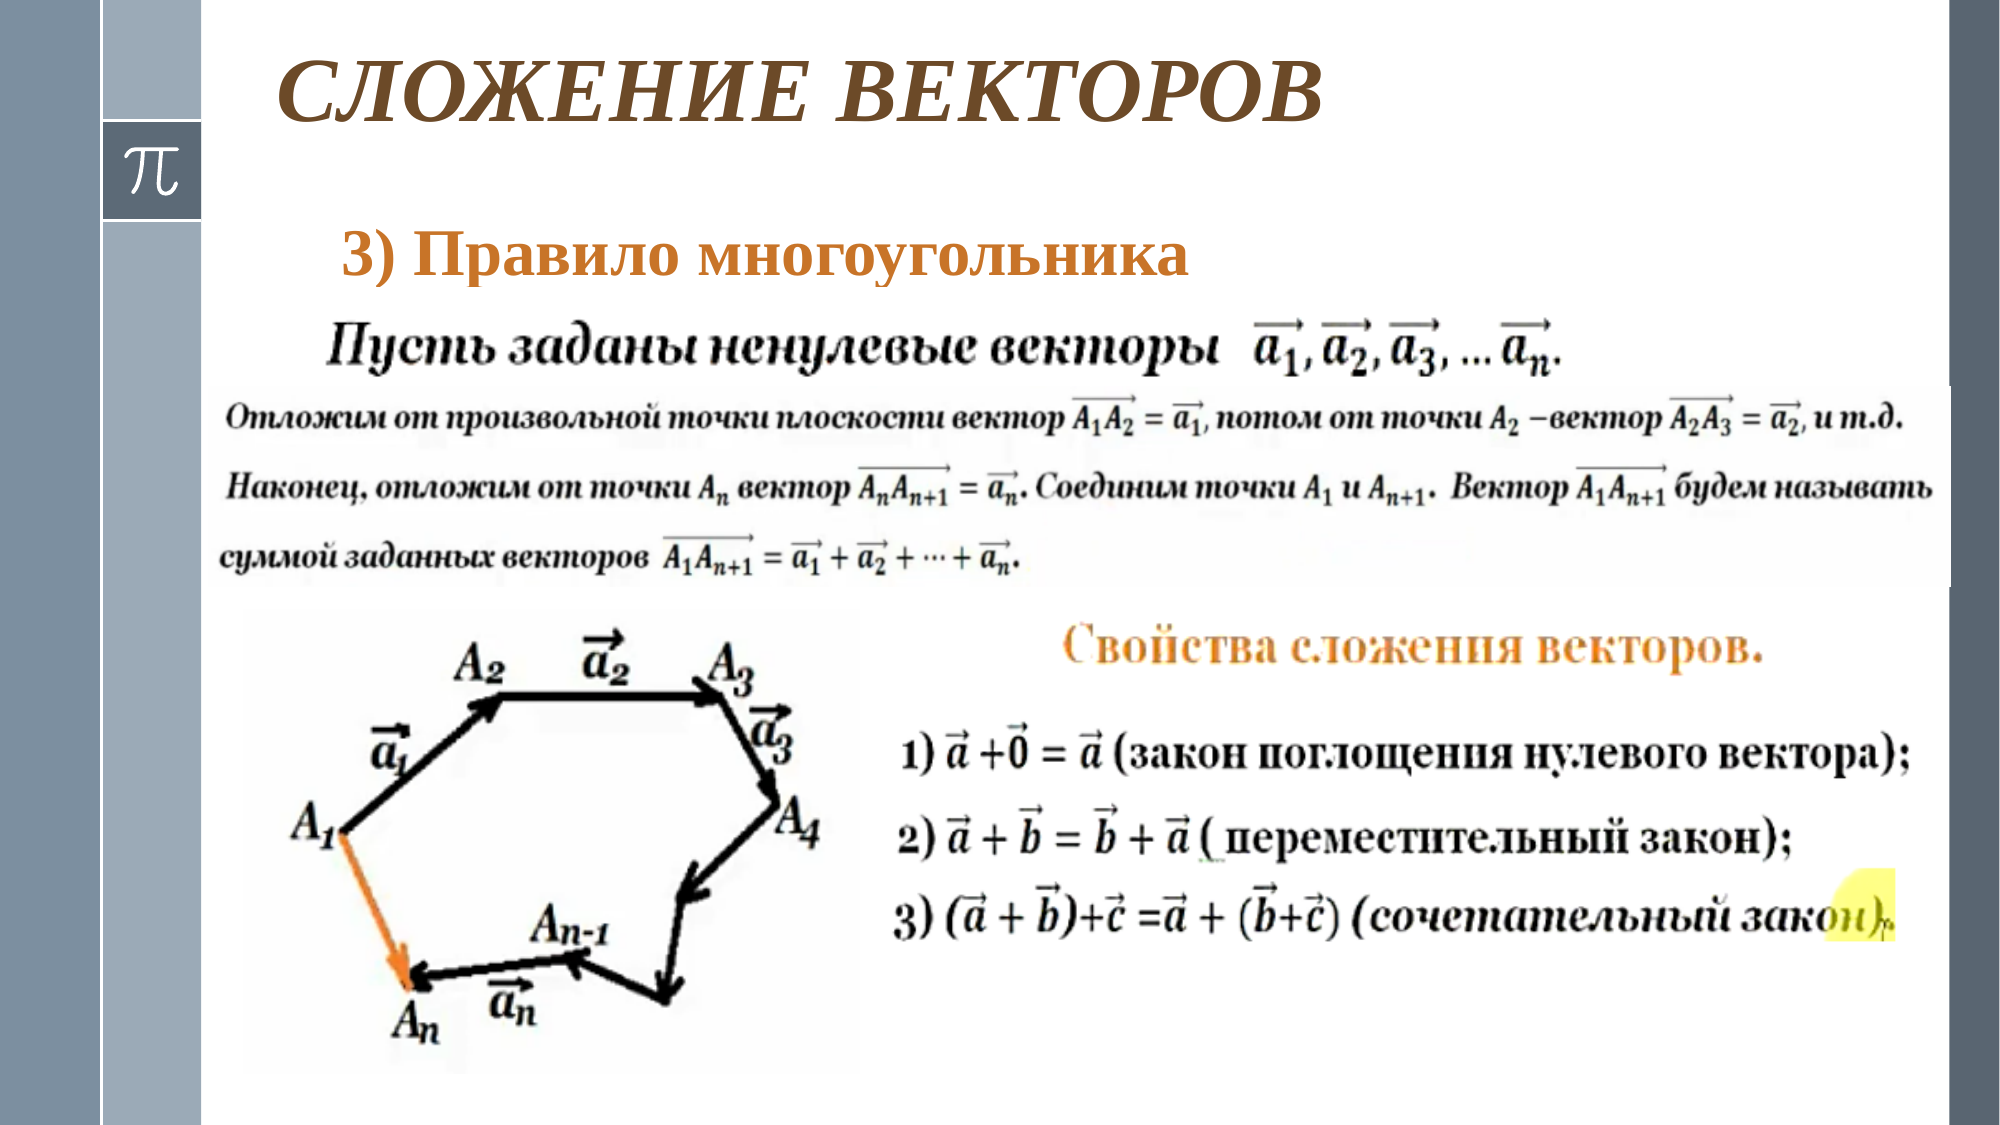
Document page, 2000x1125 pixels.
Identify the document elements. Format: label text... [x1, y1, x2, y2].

picture [883, 712, 1947, 965]
title СЛОЖЕНИЕ ВЕКТОРОВ [261, 29, 1867, 149]
picture [208, 287, 1951, 588]
picture [1023, 609, 1788, 687]
text_box 3) Правило многоугольника [326, 196, 1327, 287]
picture [243, 609, 860, 1074]
